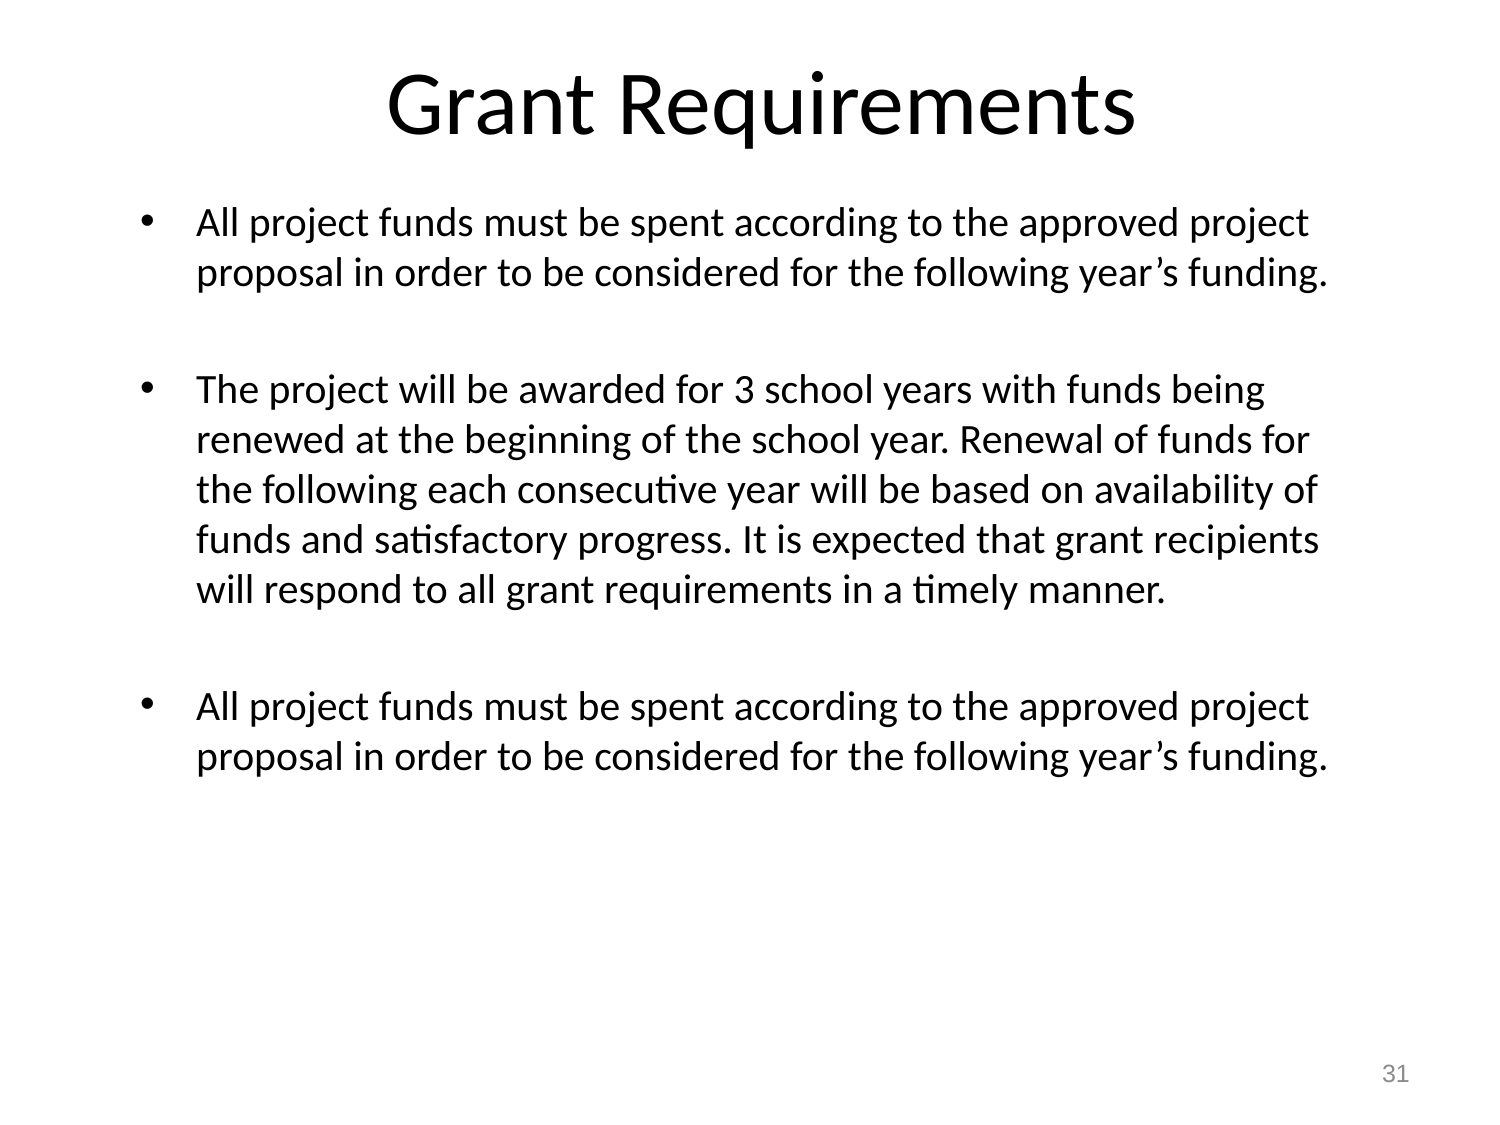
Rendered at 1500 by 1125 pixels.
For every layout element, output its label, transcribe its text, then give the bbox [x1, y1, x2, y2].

slide_number 31 [1074, 1042, 1425, 1103]
title Grant Requirements [150, 3, 1375, 192]
list All project funds must be spent according to the approved project proposal in order to be considered for the following year’s funding. The project will be awarded for 3 school years with funds being renewed at the beginning of the school year. Renewal of funds for the following each consecutive year will be based on availability of funds and satisfactory progress. It is expected that grant recipients will respond to all grant requirements in a timely manner. All project funds must be spent according to the approved project proposal in order to be considered for the following year’s funding. [125, 187, 1350, 1022]
